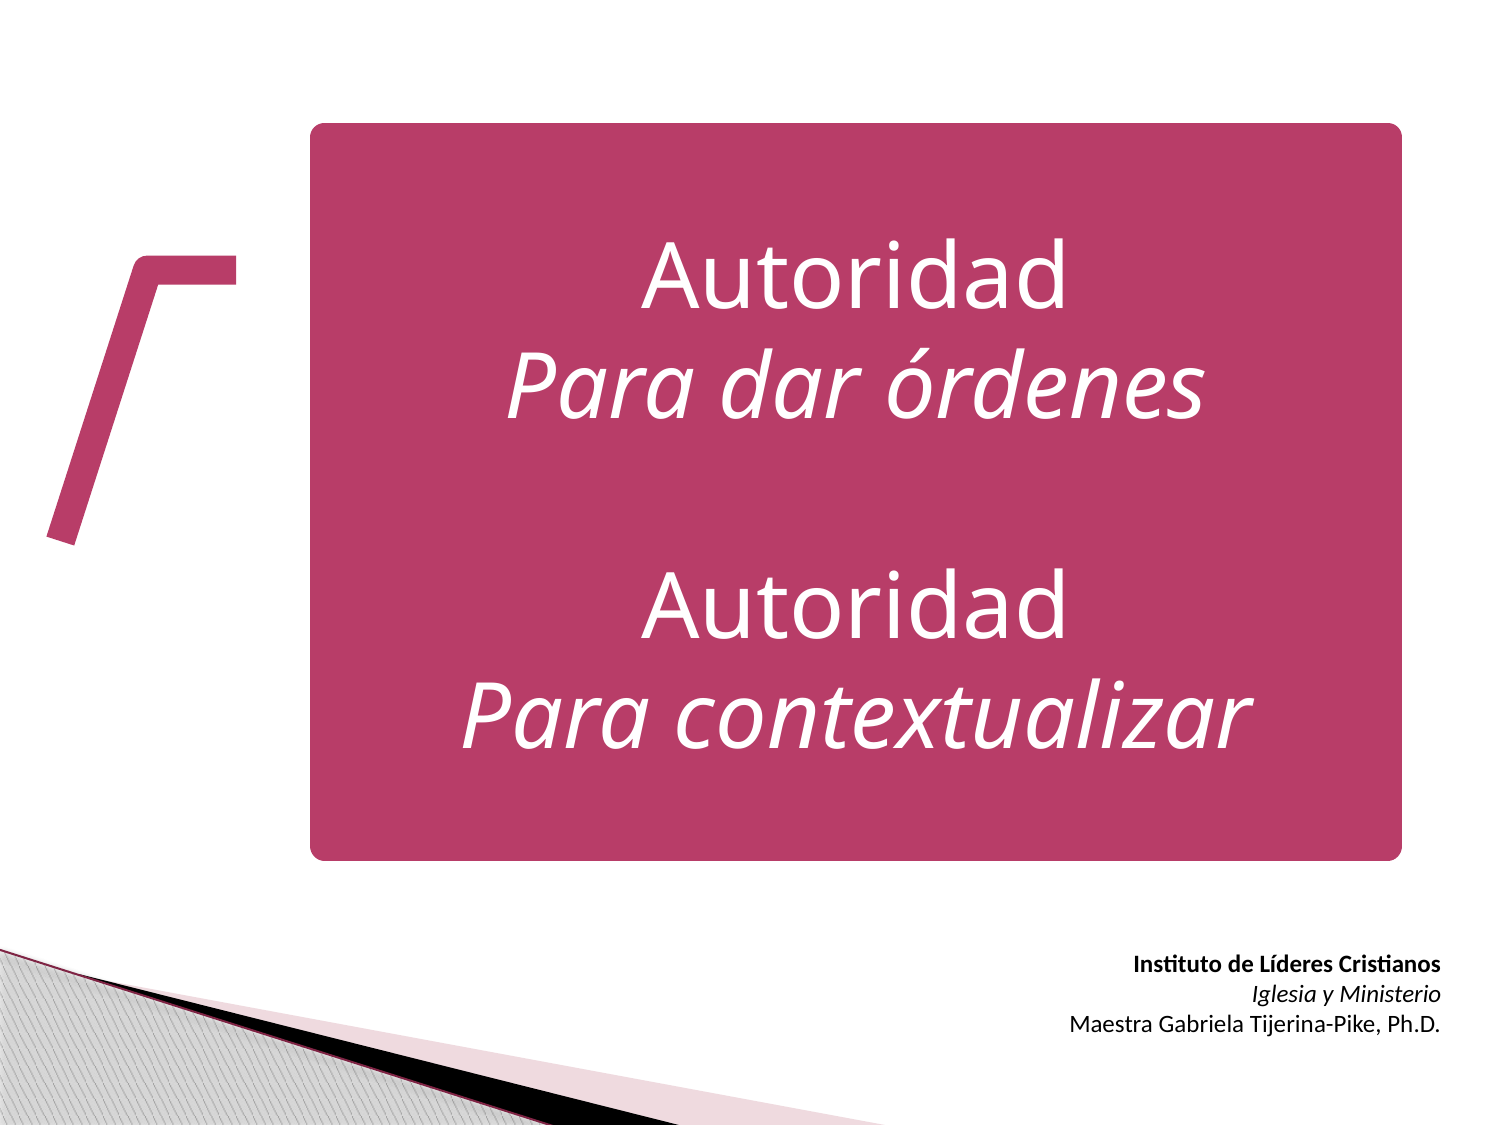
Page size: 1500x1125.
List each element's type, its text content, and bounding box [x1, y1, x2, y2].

text_box Autoridad Para dar órdenes Autoridad Para contextualizar [323, 136, 1389, 848]
text_box Instituto de Líderes Cristianos Iglesia y Ministerio Maestra Gabriela Tijerina-Pike, Ph.D. [891, 940, 1457, 1046]
text_box Autoridad Para dar órdenes Autoridad Para contextualizar [58, 268, 237, 542]
